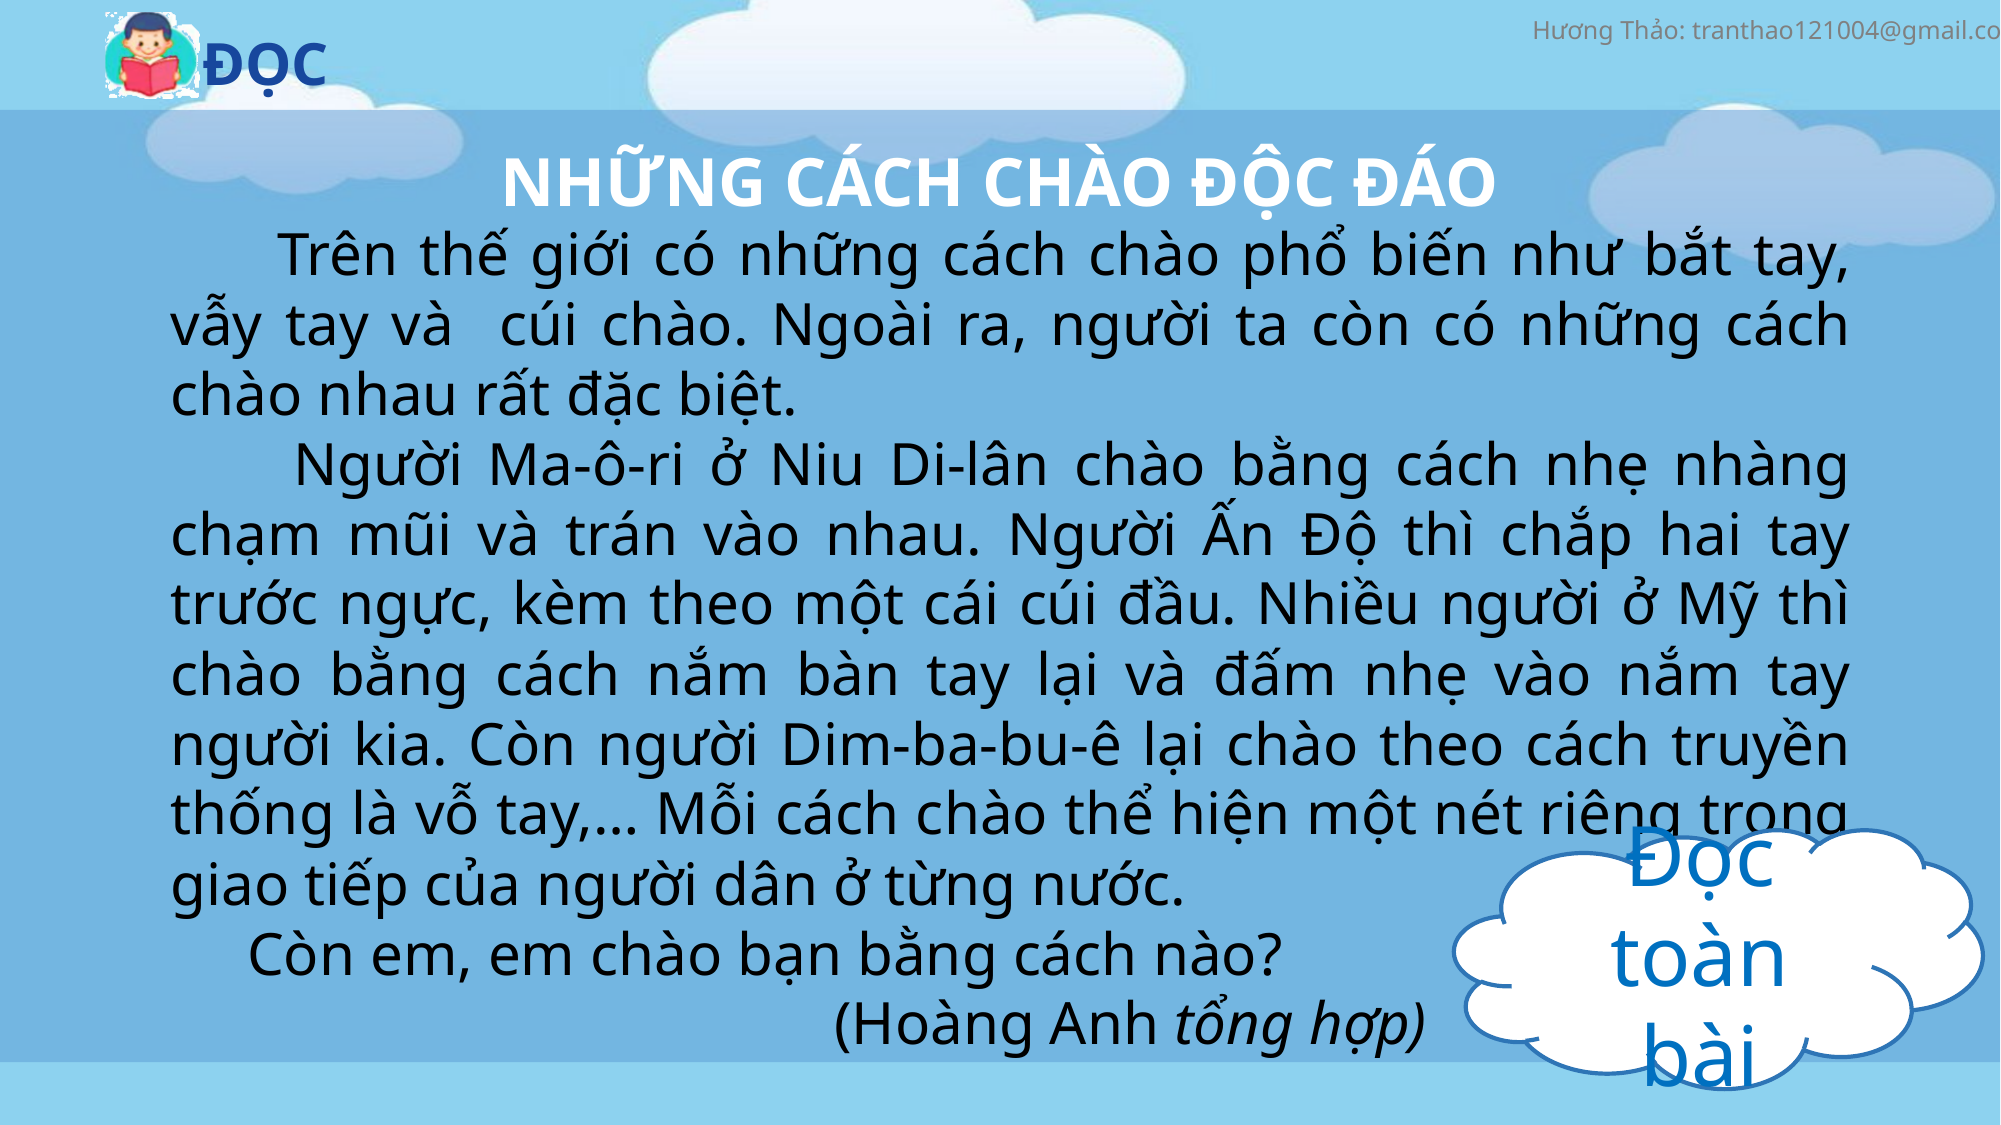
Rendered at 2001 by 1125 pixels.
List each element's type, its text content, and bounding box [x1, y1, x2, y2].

text_box Đọc toàn bài [1453, 830, 1983, 1090]
text_box NHỮNG CÁCH CHÀO ĐỘC ĐÁO [411, 92, 1589, 209]
text_box [1589, 109, 2000, 1063]
text_box Trên thế giới có những cách chào phổ biến như bắt tay, vẫy tay và cúi chào. Ngoài ra, người ta còn có những cách chào nhau rất đặc biệt. Người Ma-ô-ri ở Niu Di-lân chào bằng cách nhẹ nhàng chạm mũi và trán vào nhau. Người Ấn Độ thì chắp hai tay trước ngực, kèm theo một cái cúi đầu. Nhiều người ở Mỹ thì chào bằng cách nắm bàn tay lại và đấm nhẹ vào nắm tay người kia. Còn người Dim-ba-bu-ê lại chào theo cách truyền thống là vỗ tay,… Mỗi cách chào thể hiện một nét riêng trong giao tiếp của người dân ở từng nước. Còn em, em chào bạn bằng cách nào? (Hoàng Anh tổng hợp) [156, 209, 1866, 1064]
text_box ĐỌC [156, 0, 375, 105]
text_box [0, 109, 411, 1063]
picture [0, 0, 2001, 1125]
